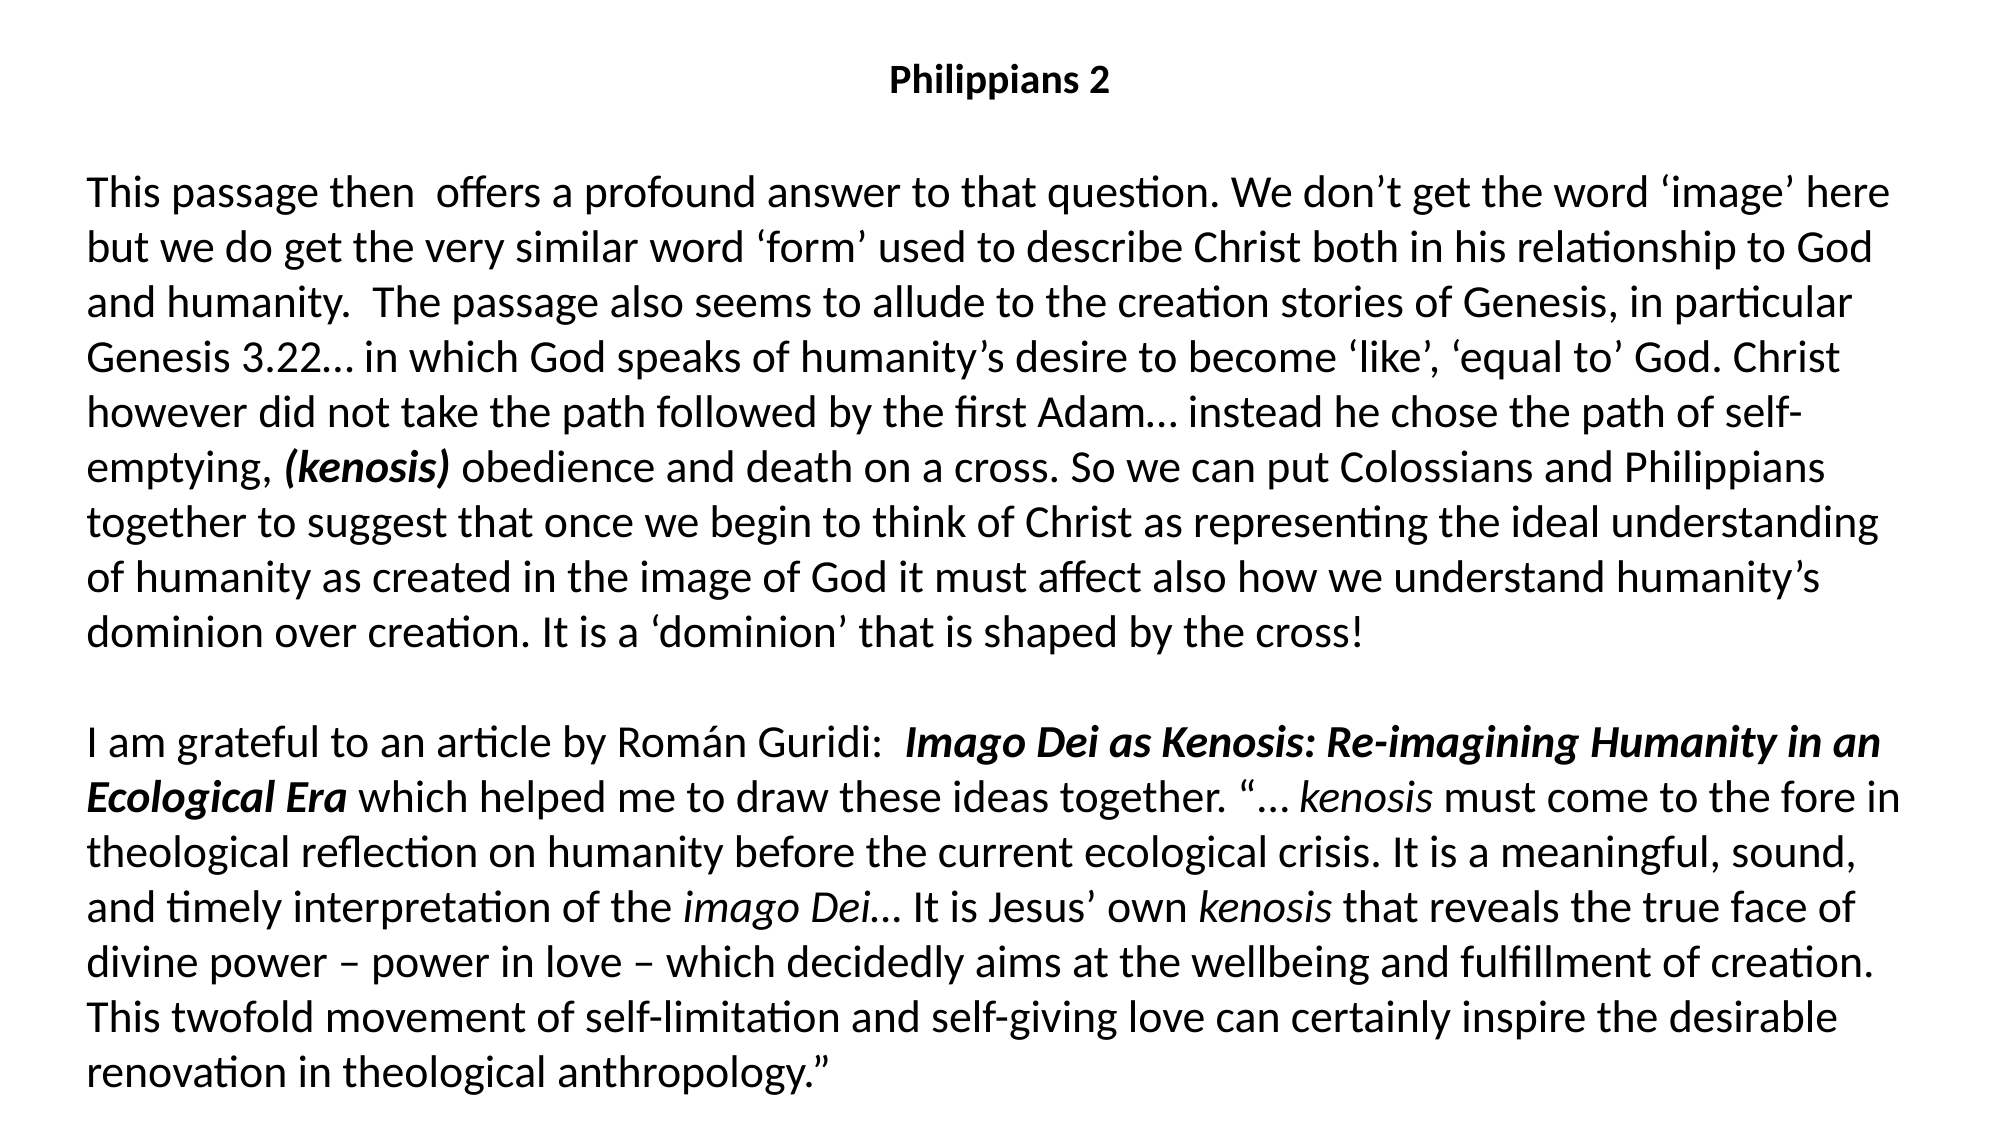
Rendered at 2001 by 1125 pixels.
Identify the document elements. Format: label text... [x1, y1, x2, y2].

text_box Philippians 2 This passage then offers a profound answer to that question. We don’t get the word ‘image’ here but we do get the very similar word ‘form’ used to describe Christ both in his relationship to God and humanity. The passage also seems to allude to the creation stories of Genesis, in particular Genesis 3.22… in which God speaks of humanity’s desire to become ‘like’, ‘equal to’ God. Christ however did not take the path followed by the first Adam… instead he chose the path of self-emptying, (kenosis) obedience and death on a cross. So we can put Colossians and Philippians together to suggest that once we begin to think of Christ as representing the ideal understanding of humanity as created in the image of God it must affect also how we understand humanity’s dominion over creation. It is a ‘dominion’ that is shaped by the cross! I am grateful to an article by Román Guridi: Imago Dei as Kenosis: Re-imagining Humanity in an Ecological Era which helped me to draw these ideas together. “… kenosis must come to the fore in theological reflection on humanity before the current ecological crisis. It is a meaningful, sound, and timely interpretation of the imago Dei… It is Jesus’ own kenosis that reveals the true face of divine power – power in love – which decidedly aims at the wellbeing and fulfillment of creation. This twofold movement of self-limitation and self-giving love can certainly inspire the desirable renovation in theological anthropology.” [71, 44, 1929, 1104]
